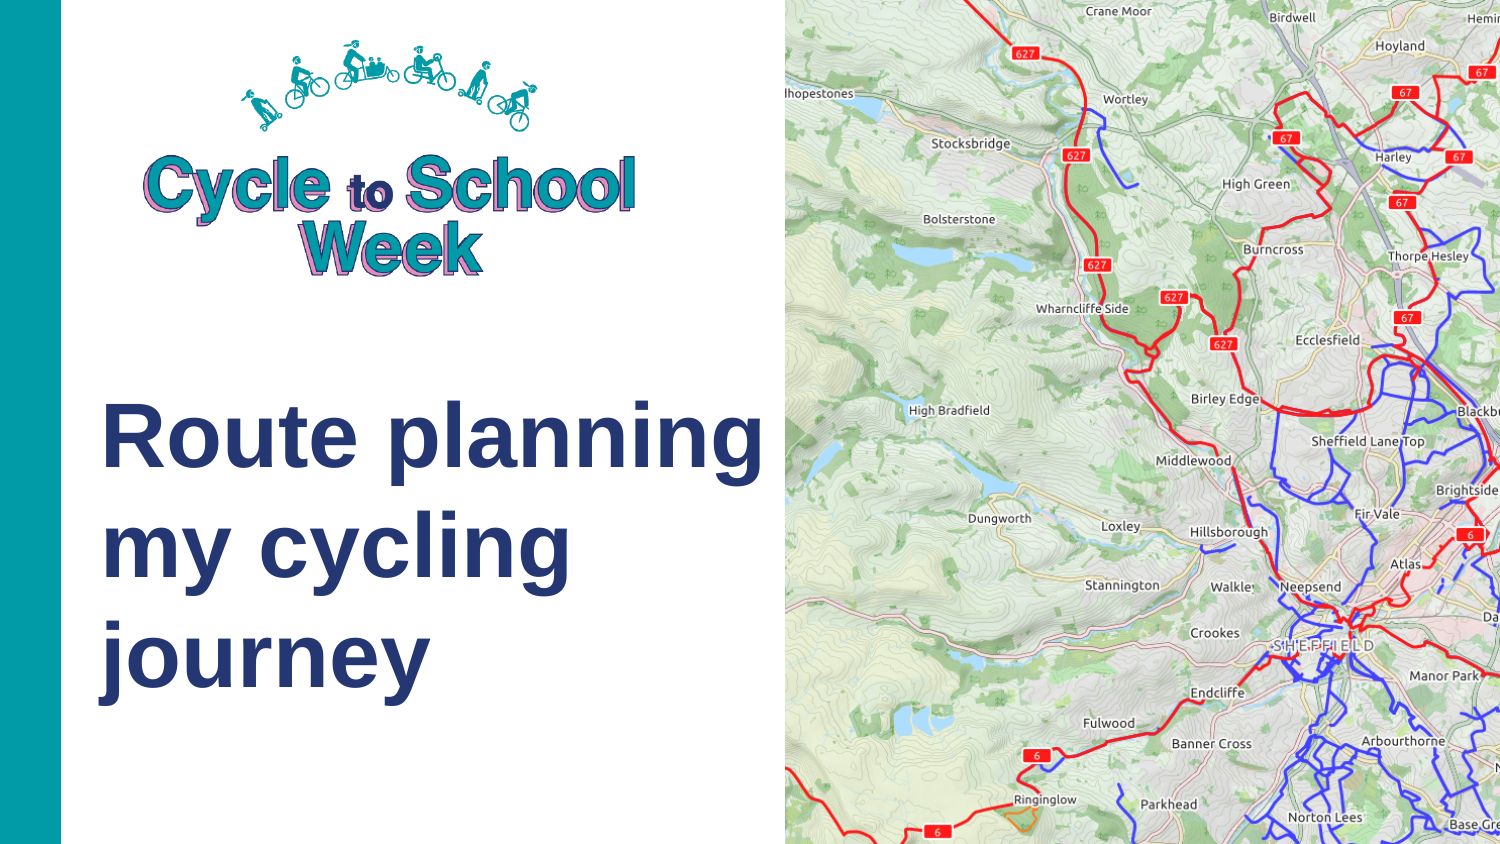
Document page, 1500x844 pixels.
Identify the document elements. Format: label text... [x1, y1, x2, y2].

picture [6, 1, 770, 375]
picture [785, 0, 1500, 844]
list Route planning my cycling journey [100, 398, 780, 706]
